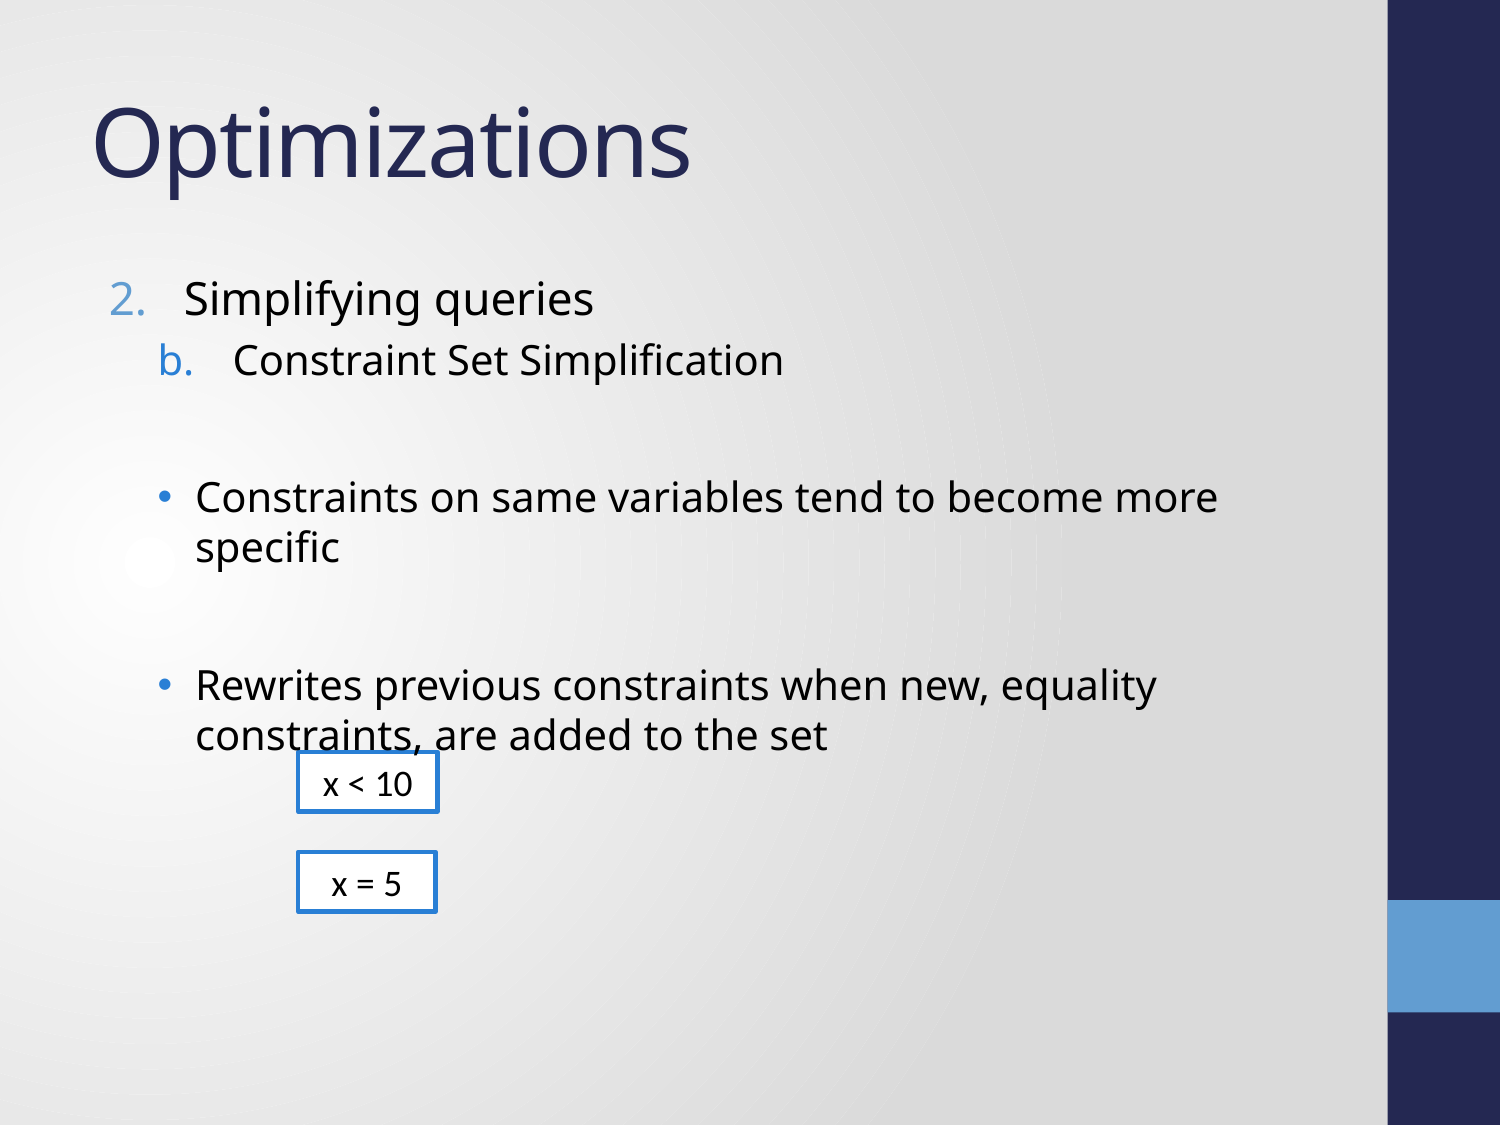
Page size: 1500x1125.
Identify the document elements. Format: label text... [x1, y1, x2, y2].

list Simplifying queries Constraint Set Simplification Constraints on same variables tend to become more specific Rewrites previous constraints when new, equality constraints, are added to the set [75, 262, 1325, 1050]
title Optimizations [75, 45, 1325, 233]
